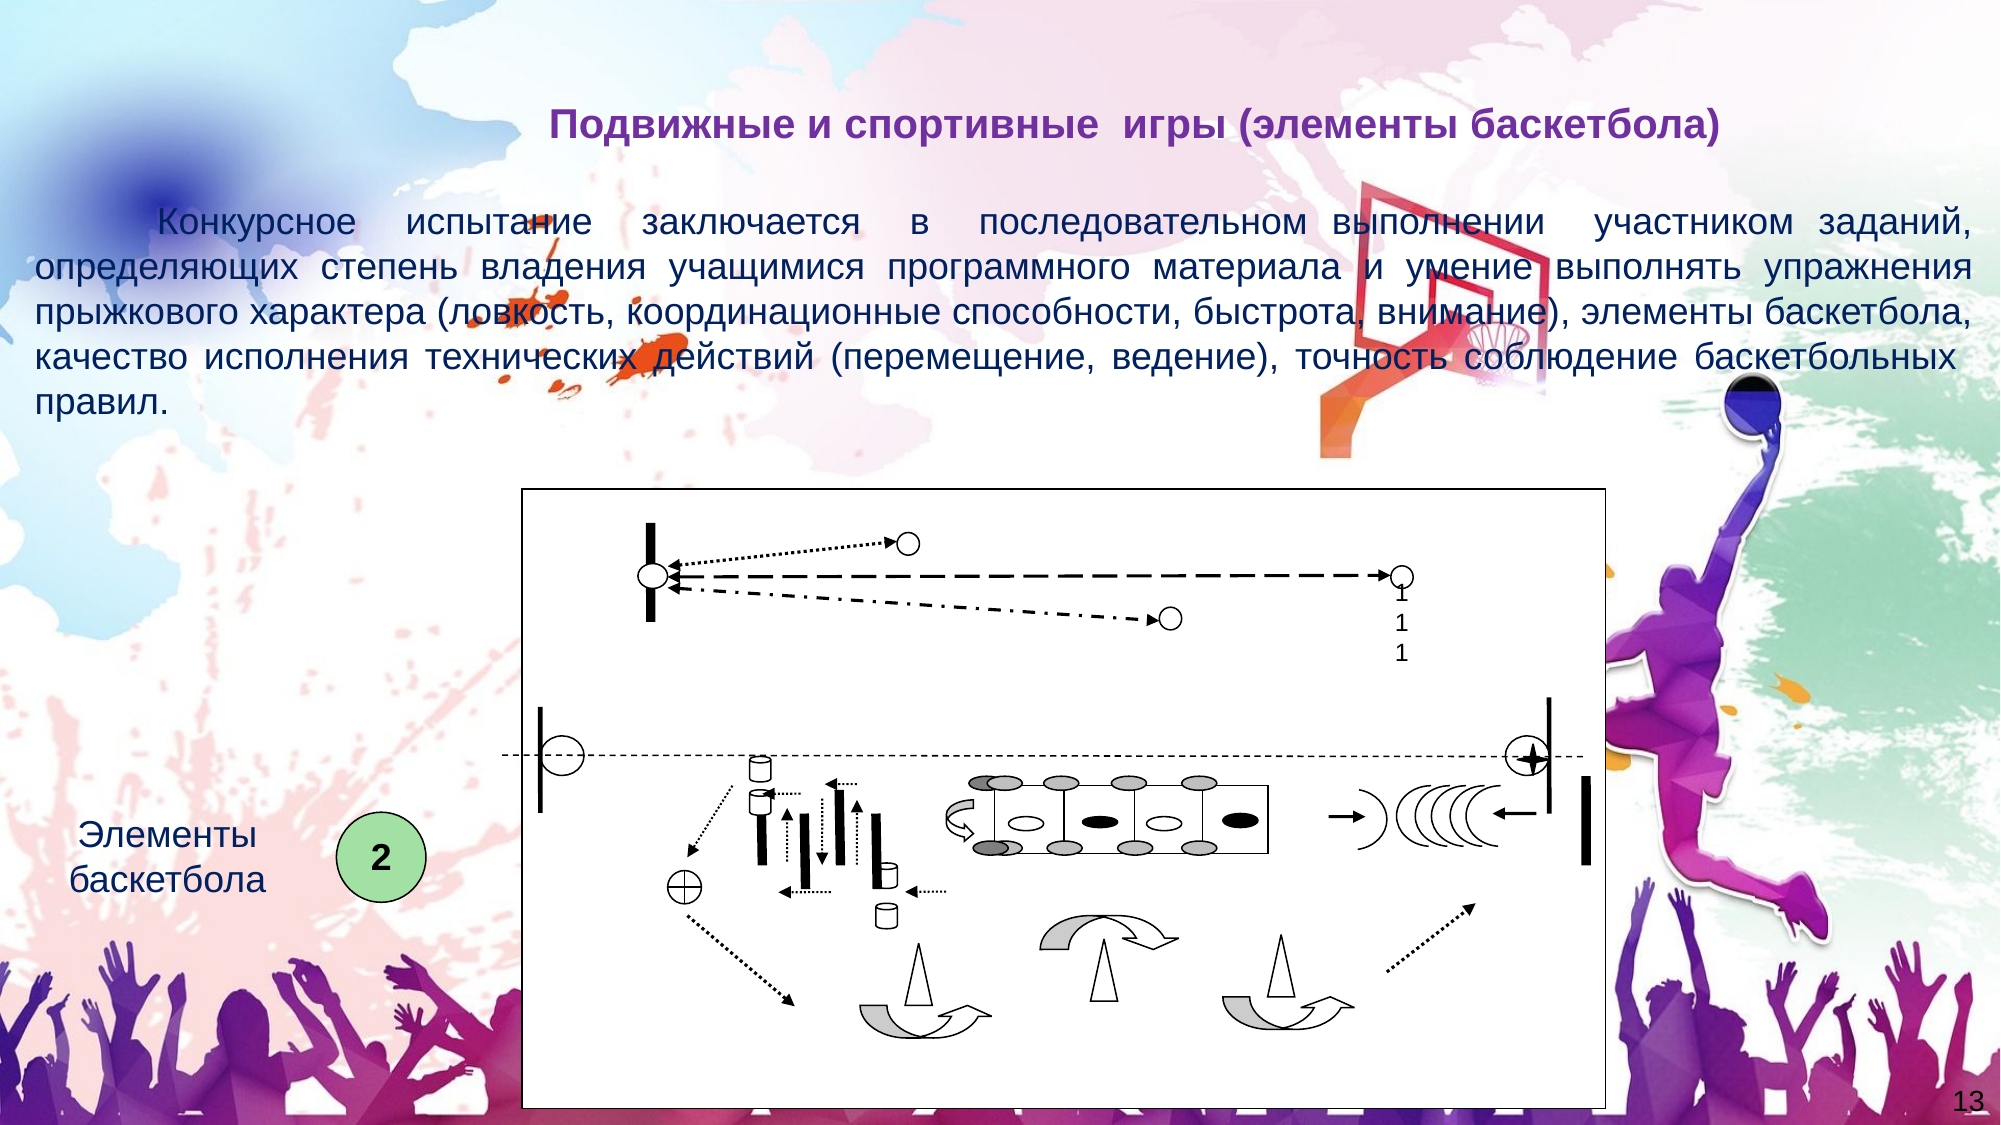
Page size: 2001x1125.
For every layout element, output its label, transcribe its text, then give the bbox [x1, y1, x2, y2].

text_box [1043, 776, 1079, 791]
text_box [1606, 889, 2000, 950]
text_box [781, 807, 794, 821]
text_box [1000, 841, 1023, 856]
text_box [1134, 785, 1202, 854]
text_box [994, 785, 1063, 854]
text_box [521, 488, 1606, 1109]
text_box [1222, 996, 1355, 1030]
text_box Элементы баскетбола [15, 802, 320, 908]
text_box [1111, 776, 1147, 791]
text_box [850, 799, 864, 814]
text_box [1448, 785, 1467, 847]
text_box Подвижные и спортивные игры (элементы баскетбола) Конкурсное испытание заключается в последовательном выполнении участником заданий, определяющих степень владения учащимися программного материала и умение выполнять упражнения прыжкового характера (ловкость, координационные способности, быстрота, внимание), элементы баскетбола, качество исполнения технических действий (перемещение, ведение), точность соблюдение баскетбольных правил. [19, 89, 1989, 475]
text_box [778, 886, 793, 899]
text_box 2 [336, 812, 426, 903]
text_box [1352, 789, 1387, 850]
text_box [905, 885, 918, 898]
text_box [770, 985, 795, 1007]
picture [0, 0, 2001, 1125]
text_box [1465, 785, 1486, 847]
text_box [878, 536, 898, 549]
text_box [875, 903, 898, 929]
text_box 111 [1390, 565, 1414, 589]
text_box [1483, 785, 1501, 847]
text_box [987, 776, 1023, 791]
text_box [973, 841, 1009, 856]
text_box [1378, 569, 1391, 582]
text_box [1396, 785, 1432, 847]
text_box [1146, 816, 1182, 831]
text_box [1117, 841, 1153, 856]
text_box [1047, 841, 1083, 856]
text_box [1492, 807, 1537, 820]
text_box [1222, 813, 1258, 828]
text_box [824, 777, 838, 791]
text_box [860, 1005, 992, 1039]
text_box [1267, 934, 1295, 997]
text_box [905, 943, 933, 1006]
slide_number 13 [1583, 1074, 2000, 1125]
text_box [1181, 776, 1217, 791]
text_box [749, 789, 771, 816]
text_box [667, 558, 681, 572]
text_box [968, 776, 995, 791]
text_box [1328, 810, 1366, 823]
text_box [667, 571, 692, 584]
text_box [1505, 735, 1550, 776]
text_box [1430, 785, 1451, 847]
text_box [1181, 841, 1217, 856]
text_box [541, 735, 585, 776]
text_box [1437, 903, 1476, 934]
text_box [946, 799, 974, 842]
text_box [1082, 816, 1118, 828]
text_box [1159, 607, 1182, 630]
text_box [1516, 743, 1550, 776]
text_box [667, 870, 702, 904]
text_box [1040, 915, 1179, 950]
text_box [1144, 613, 1160, 627]
text_box [1008, 816, 1044, 831]
text_box [875, 862, 898, 889]
text_box [1090, 938, 1118, 1002]
text_box [1202, 785, 1268, 854]
text_box [762, 787, 776, 800]
text_box [897, 532, 920, 556]
text_box [687, 842, 700, 858]
text_box [1063, 785, 1134, 854]
text_box [749, 756, 771, 782]
text_box [637, 563, 668, 589]
text_box [667, 582, 686, 595]
text_box [815, 852, 829, 866]
